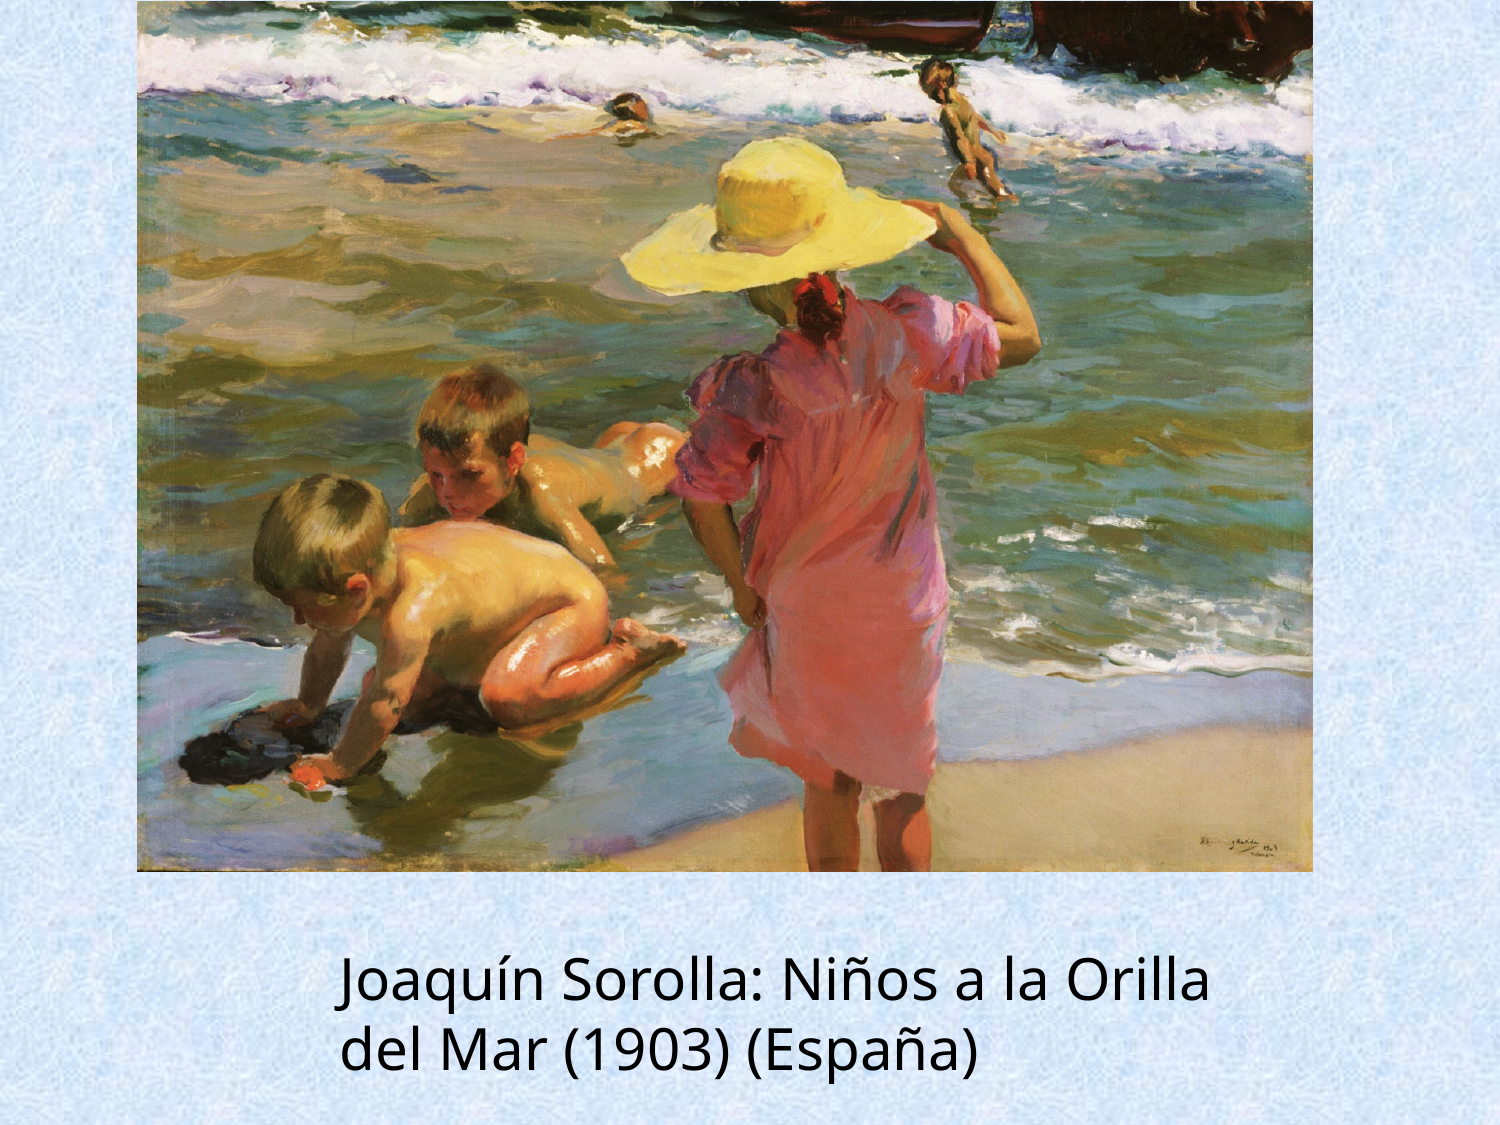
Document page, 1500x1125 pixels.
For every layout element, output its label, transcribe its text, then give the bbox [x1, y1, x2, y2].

picture [0, 0, 1500, 1125]
text_box Joaquín Sorolla: Niños a la Orilla del Mar (1903) (España) [324, 934, 1275, 1090]
